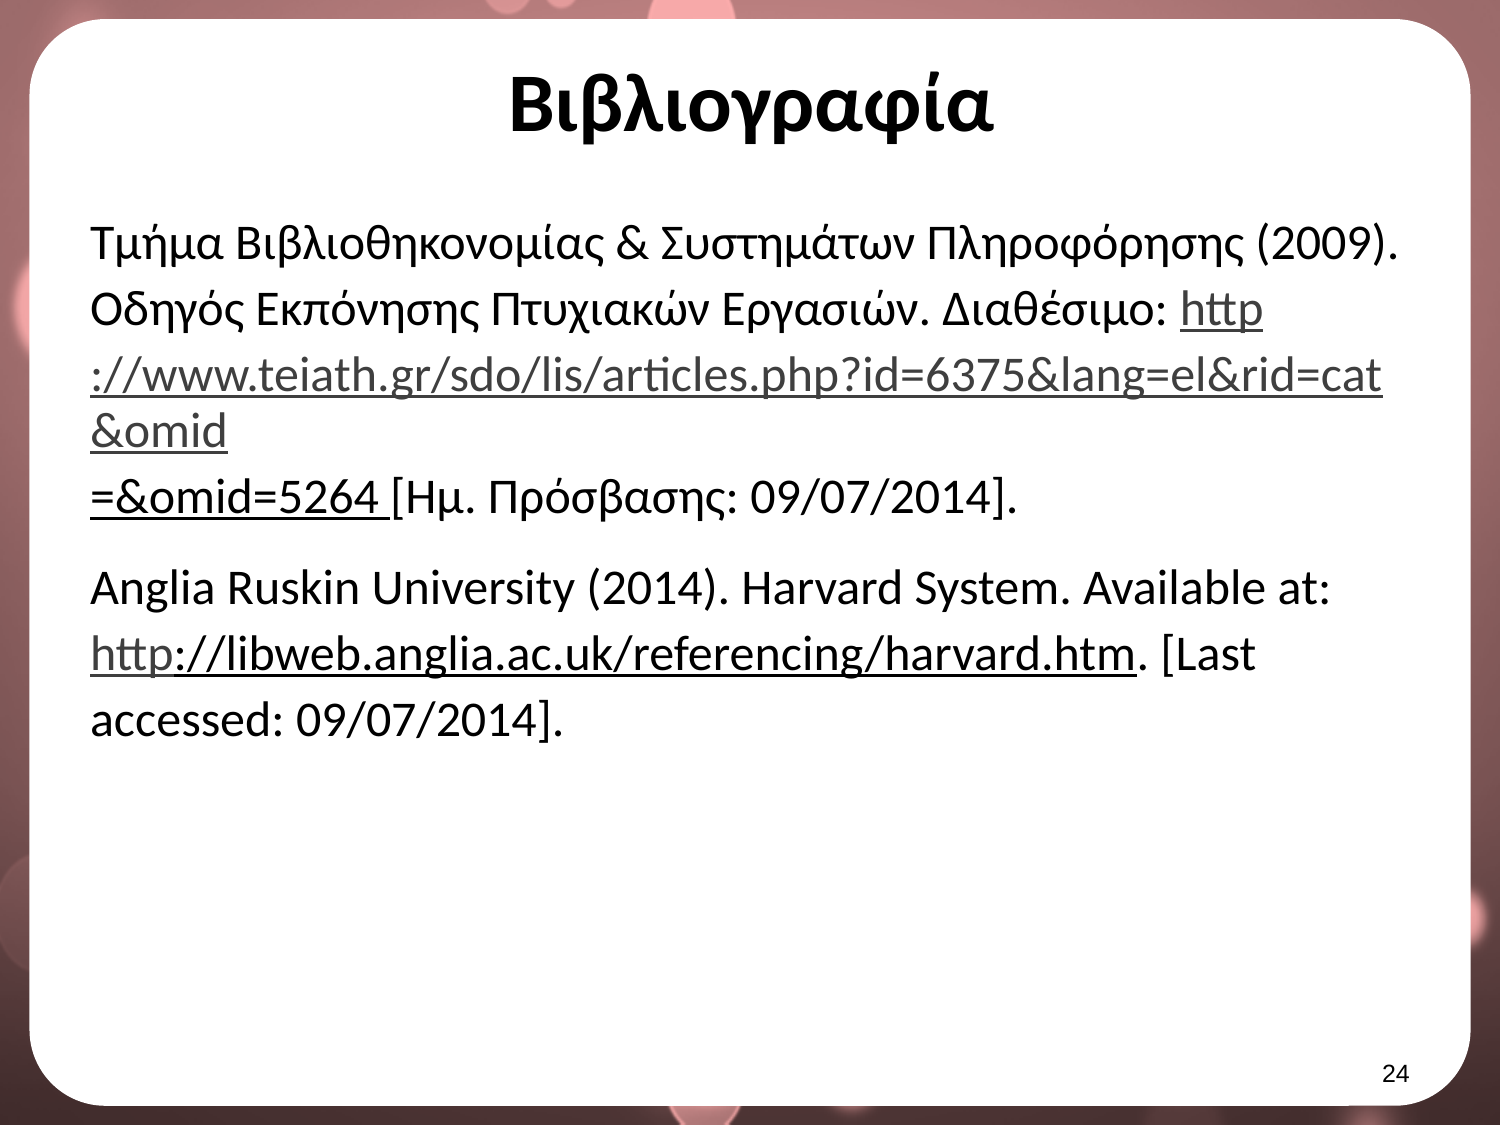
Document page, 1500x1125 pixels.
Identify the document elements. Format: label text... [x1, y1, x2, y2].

slide_number 23 [1074, 1042, 1425, 1103]
list Τμήμα Βιβλιοθηκονομίας & Συστημάτων Πληροφόρησης (2009). Οδηγός Εκπόνησης Πτυχιακών Εργασιών. Διαθέσιμο: http://www.teiath.gr/sdo/lis/articles.php?id=6375&lang=el&rid=cat&omid=&omid=5264 [Ημ. Πρόσβασης: 09/07/2014]. Anglia Ruskin University (2014). Harvard System. Available at: http://libweb.anglia.ac.uk/referencing/harvard.htm. [Last accessed: 09/07/2014]. [75, 196, 1425, 1047]
title Βιβλιογραφία [76, 23, 1427, 173]
